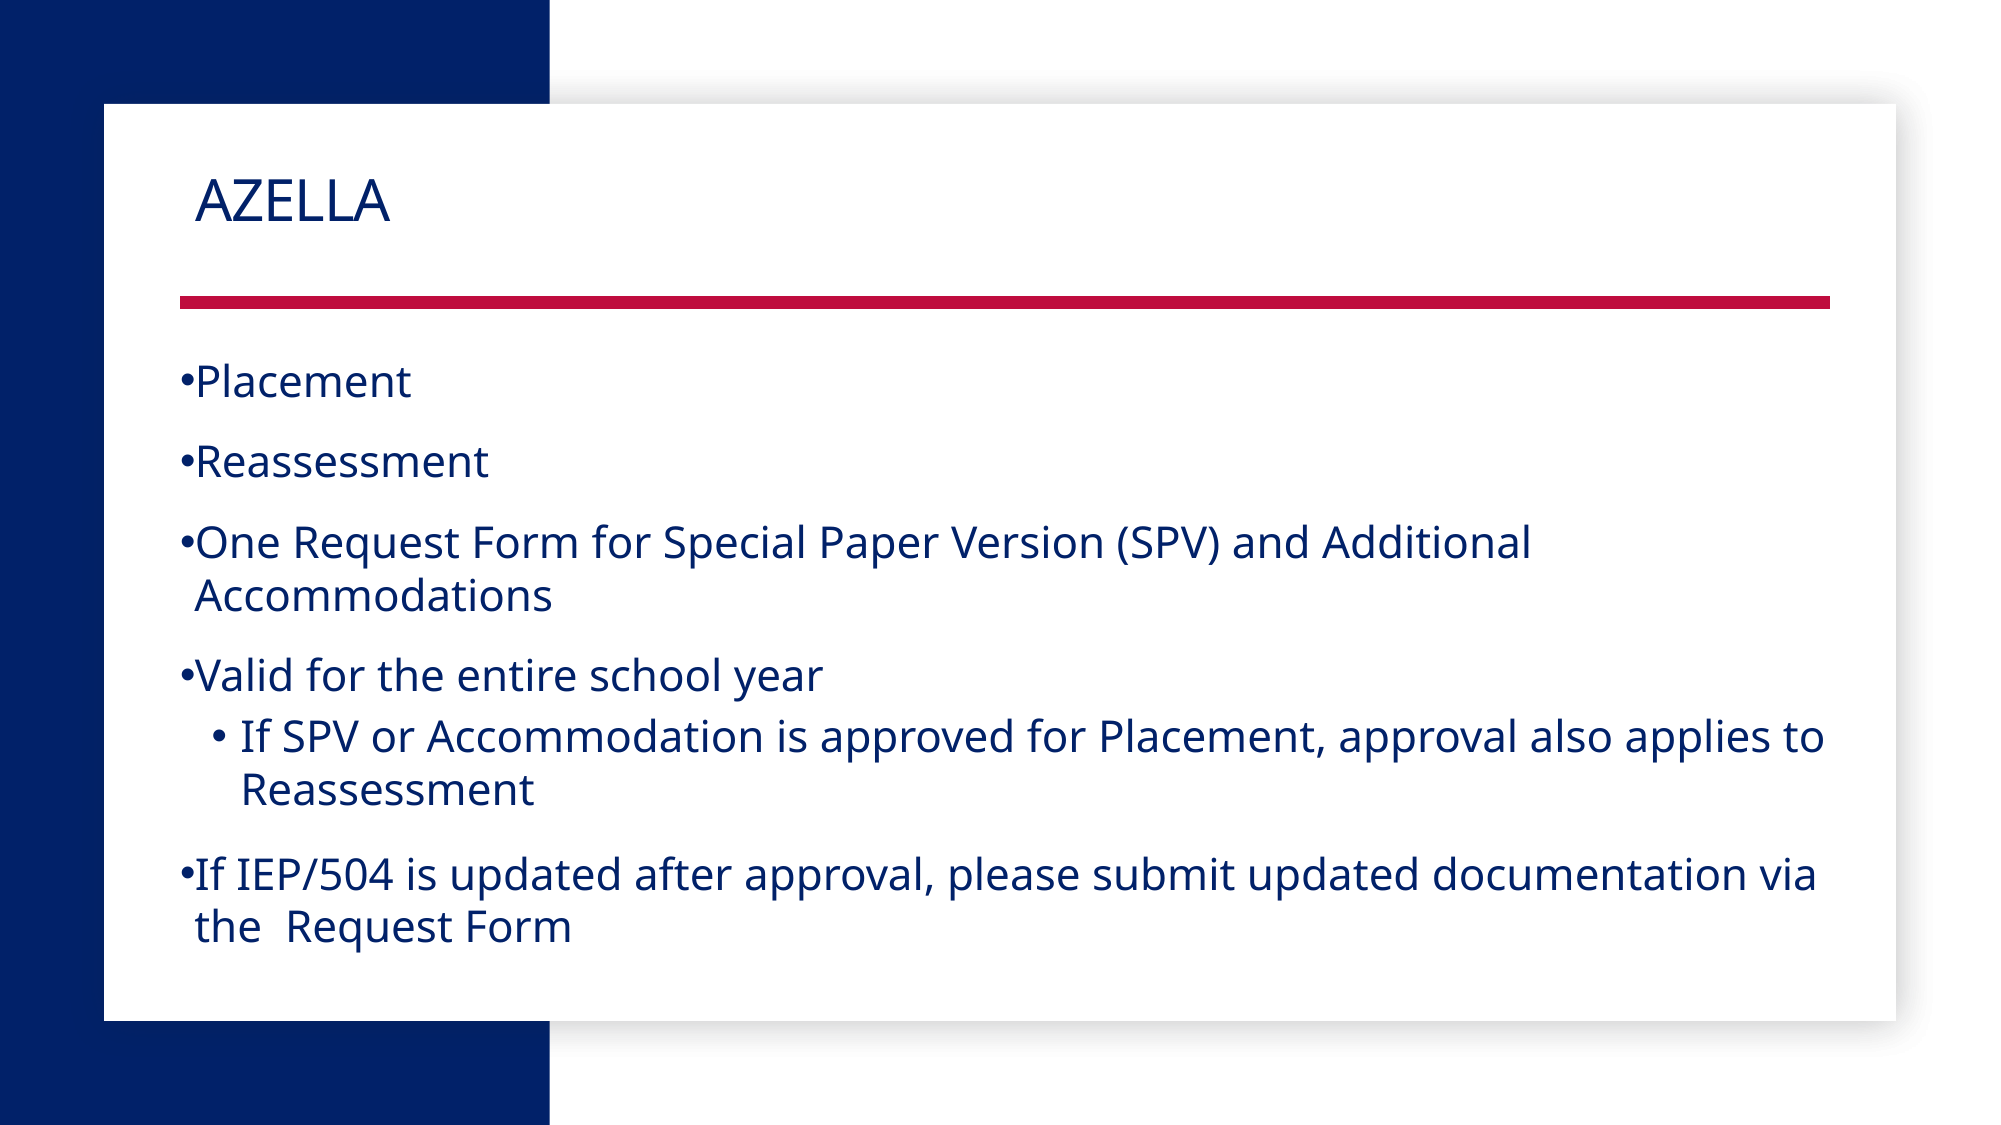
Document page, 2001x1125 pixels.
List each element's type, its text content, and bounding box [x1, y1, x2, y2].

list Placement Reassessment One Request Form for Special Paper Version (SPV) and Additional Accommodations Valid for the entire school year If SPV or Accommodation is approved for Placement, approval also applies to Reassessment If IEP/504 is updated after approval, please submit updated documentation via the Request Form [180, 345, 1830, 963]
title AZELLA [180, 154, 1830, 251]
